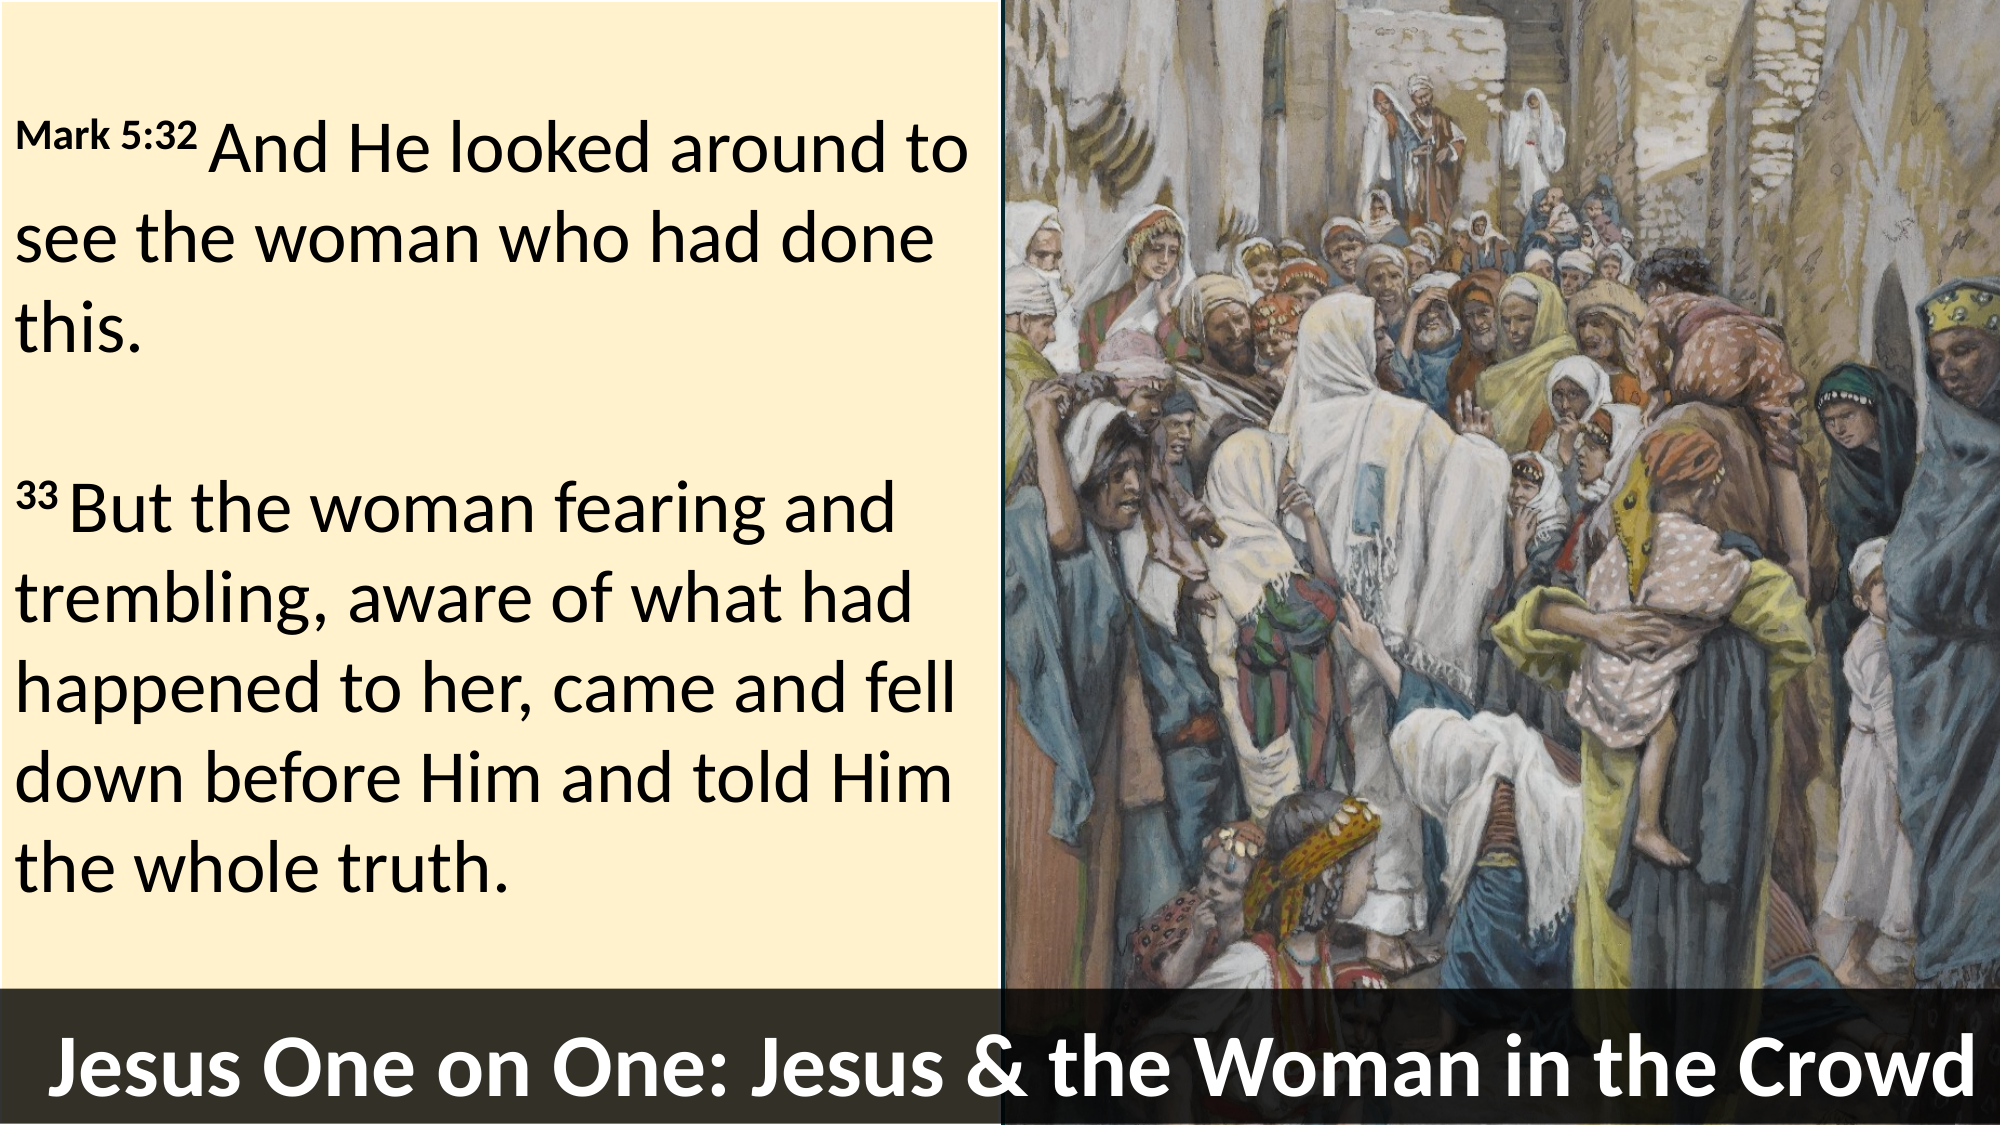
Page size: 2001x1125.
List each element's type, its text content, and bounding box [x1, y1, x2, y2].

text_box Mark 5:32 And He looked around to see the woman who had done this. 33 But the woman fearing and trembling, aware of what had happened to her, came and fell down before Him and told Him the whole truth. [0, 0, 1001, 988]
picture [1005, 0, 2000, 1125]
text_box Jesus One on One: Jesus & the Woman in the Crowd [0, 988, 1005, 1124]
